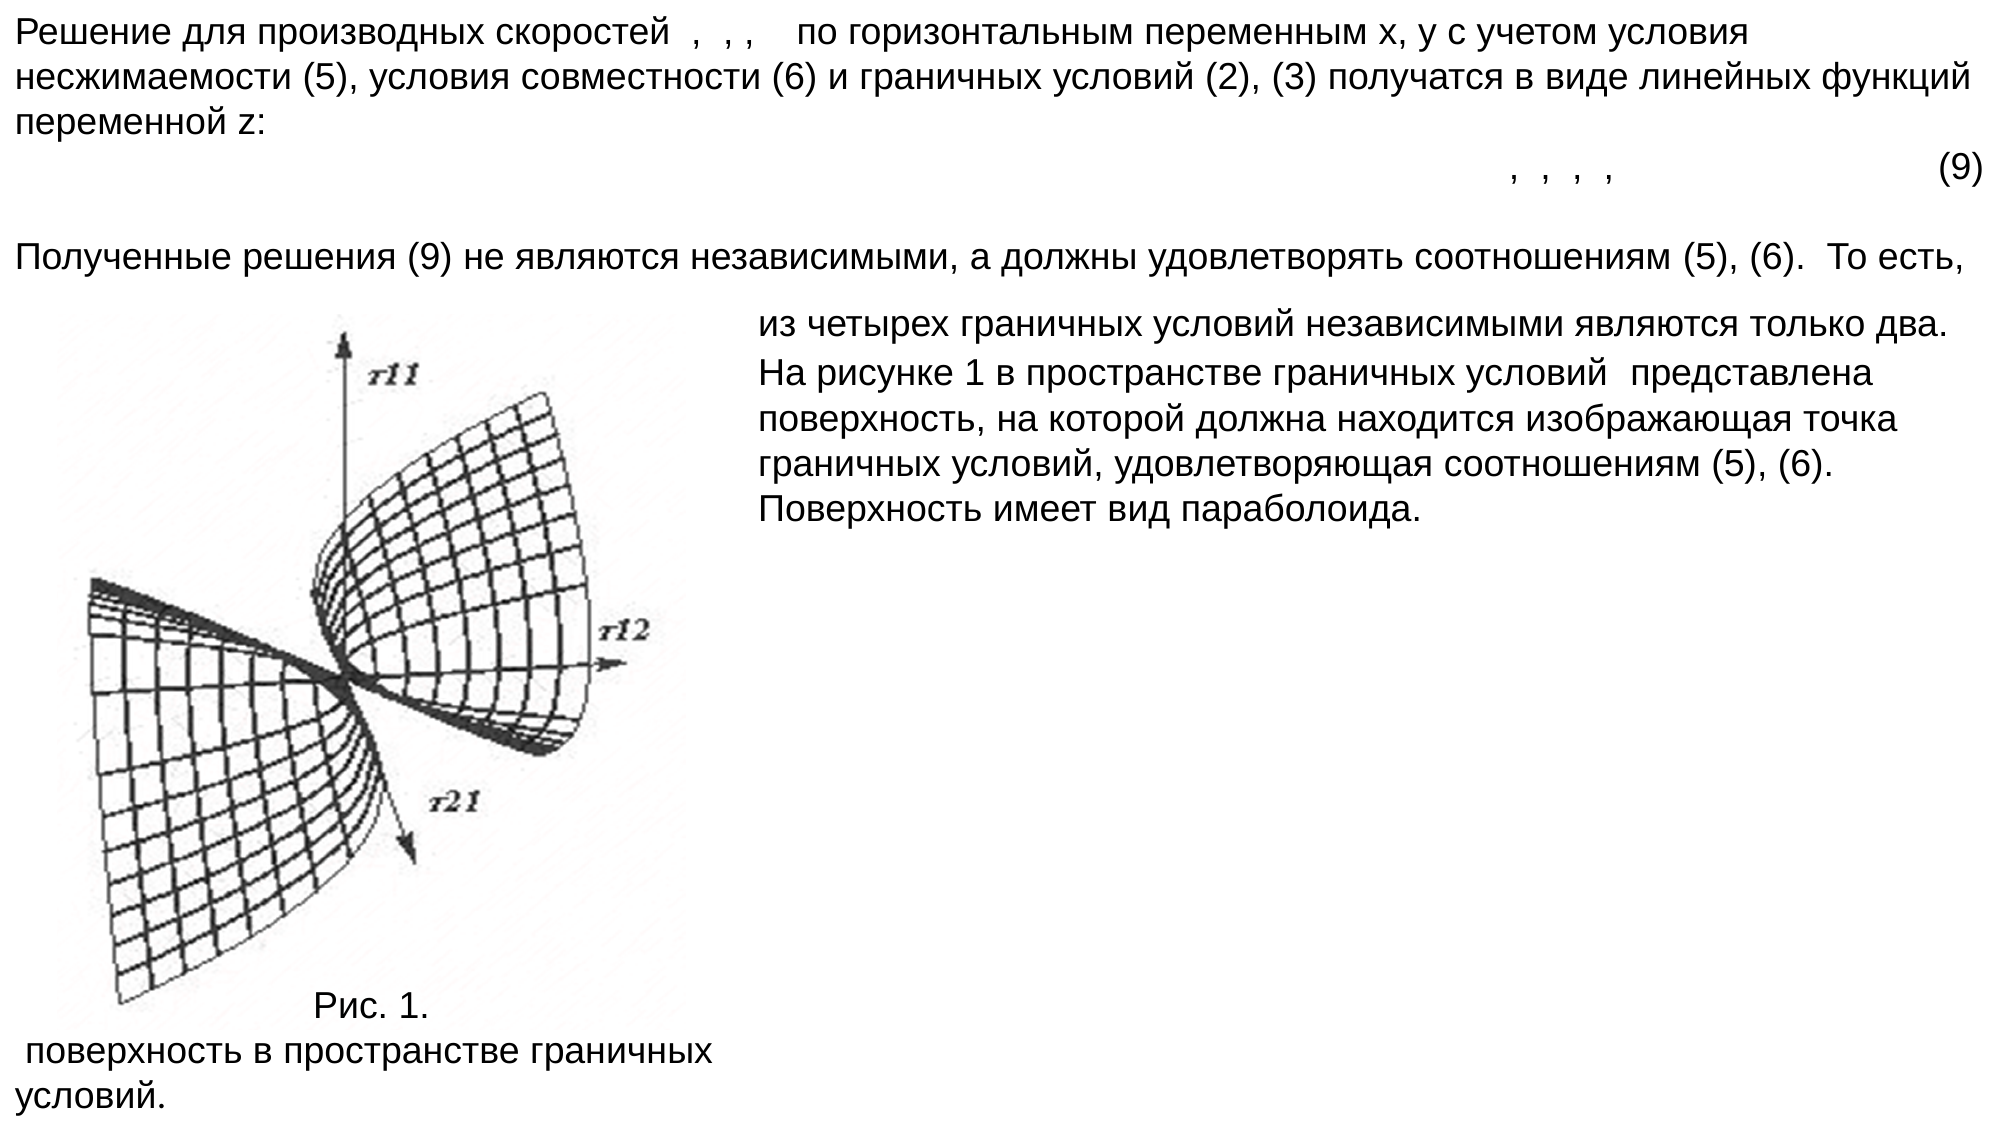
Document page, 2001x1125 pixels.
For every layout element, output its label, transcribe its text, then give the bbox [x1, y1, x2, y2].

picture [57, 314, 686, 1030]
text_box Рис. 1. поверхность в пространстве граничных условий. [0, 973, 744, 1124]
